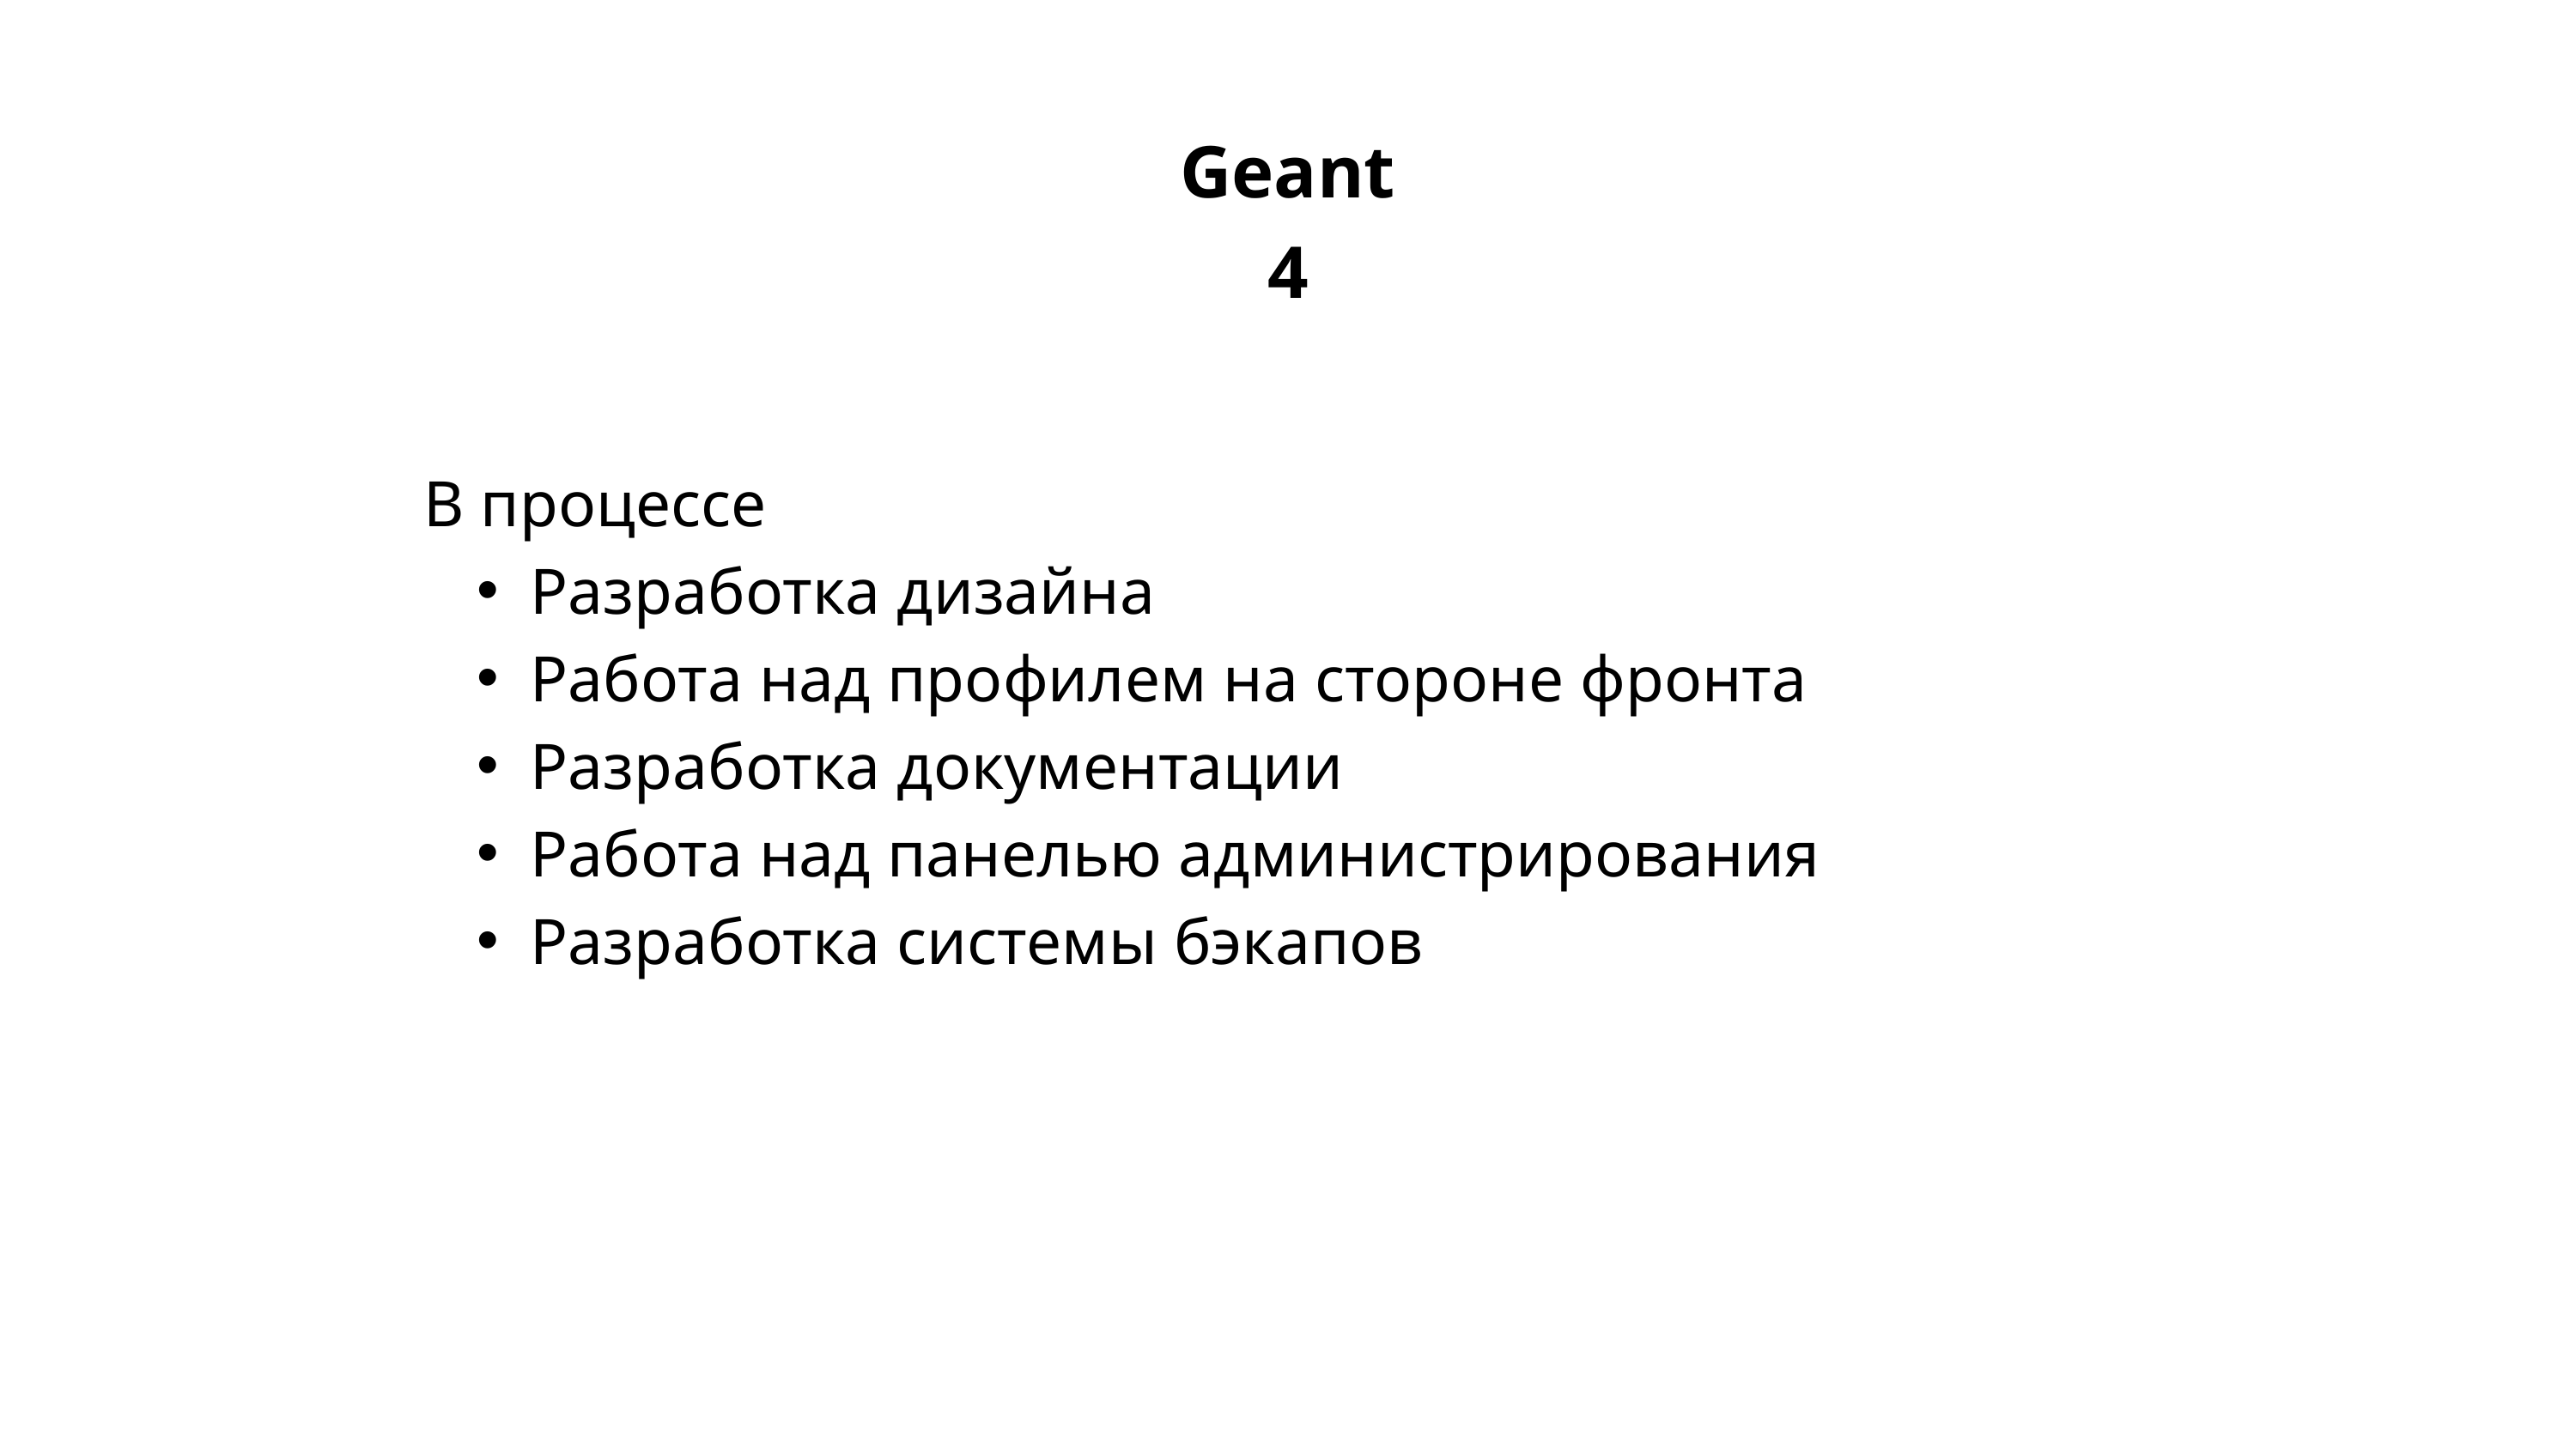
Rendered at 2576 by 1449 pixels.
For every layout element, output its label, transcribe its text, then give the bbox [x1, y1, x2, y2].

text_box Geant4 [1160, 112, 1416, 312]
text_box В процессе Разработка дизайна Работа над профилем на стороне фронта Разработка документации Работа над панелью администрирования Разработка системы бэкапов [423, 452, 2153, 978]
